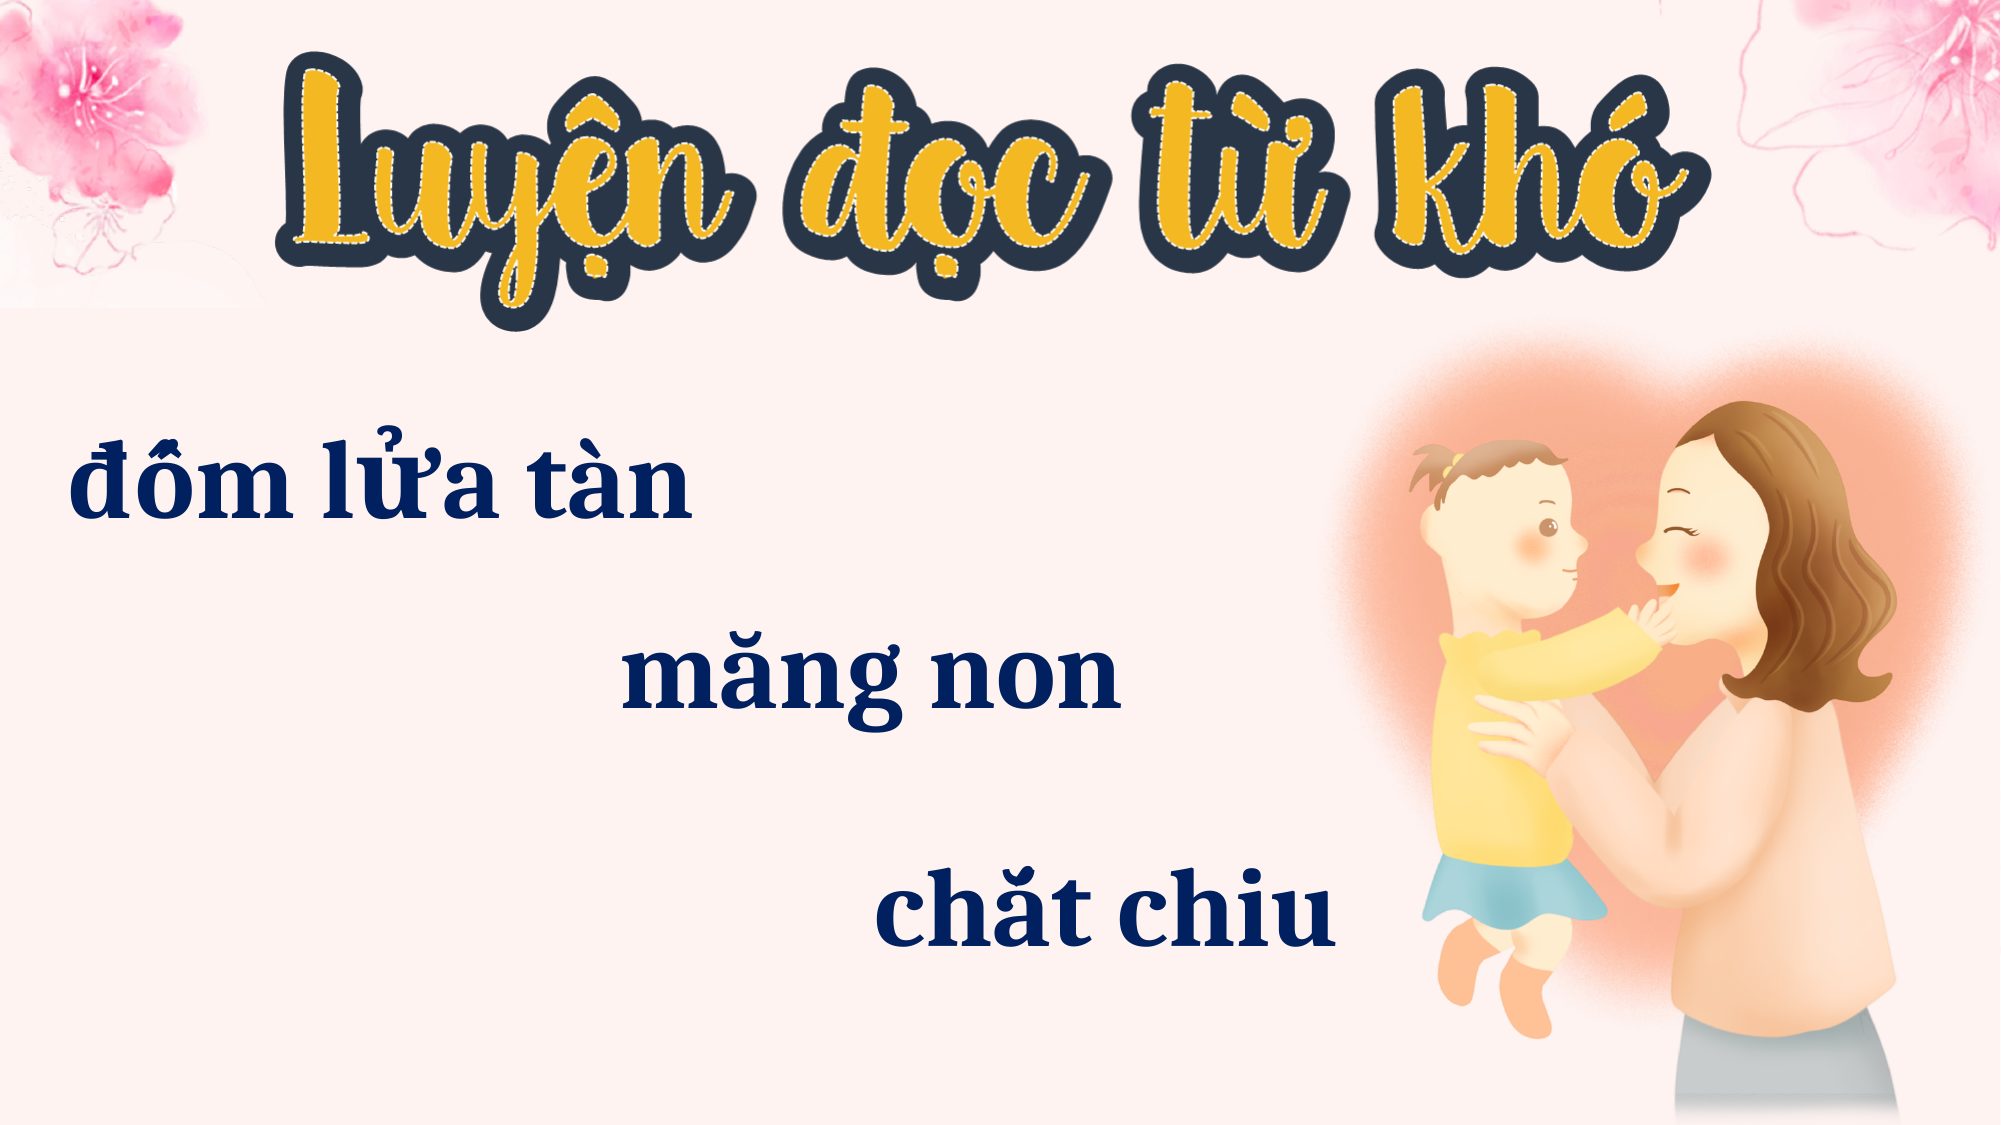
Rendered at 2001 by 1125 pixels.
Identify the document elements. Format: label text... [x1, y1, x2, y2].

text_box đốm lửa tàn [53, 398, 710, 549]
text_box chắt chiu [859, 826, 1214, 977]
text_box măng non [604, 588, 1140, 739]
picture [0, 0, 2001, 1125]
